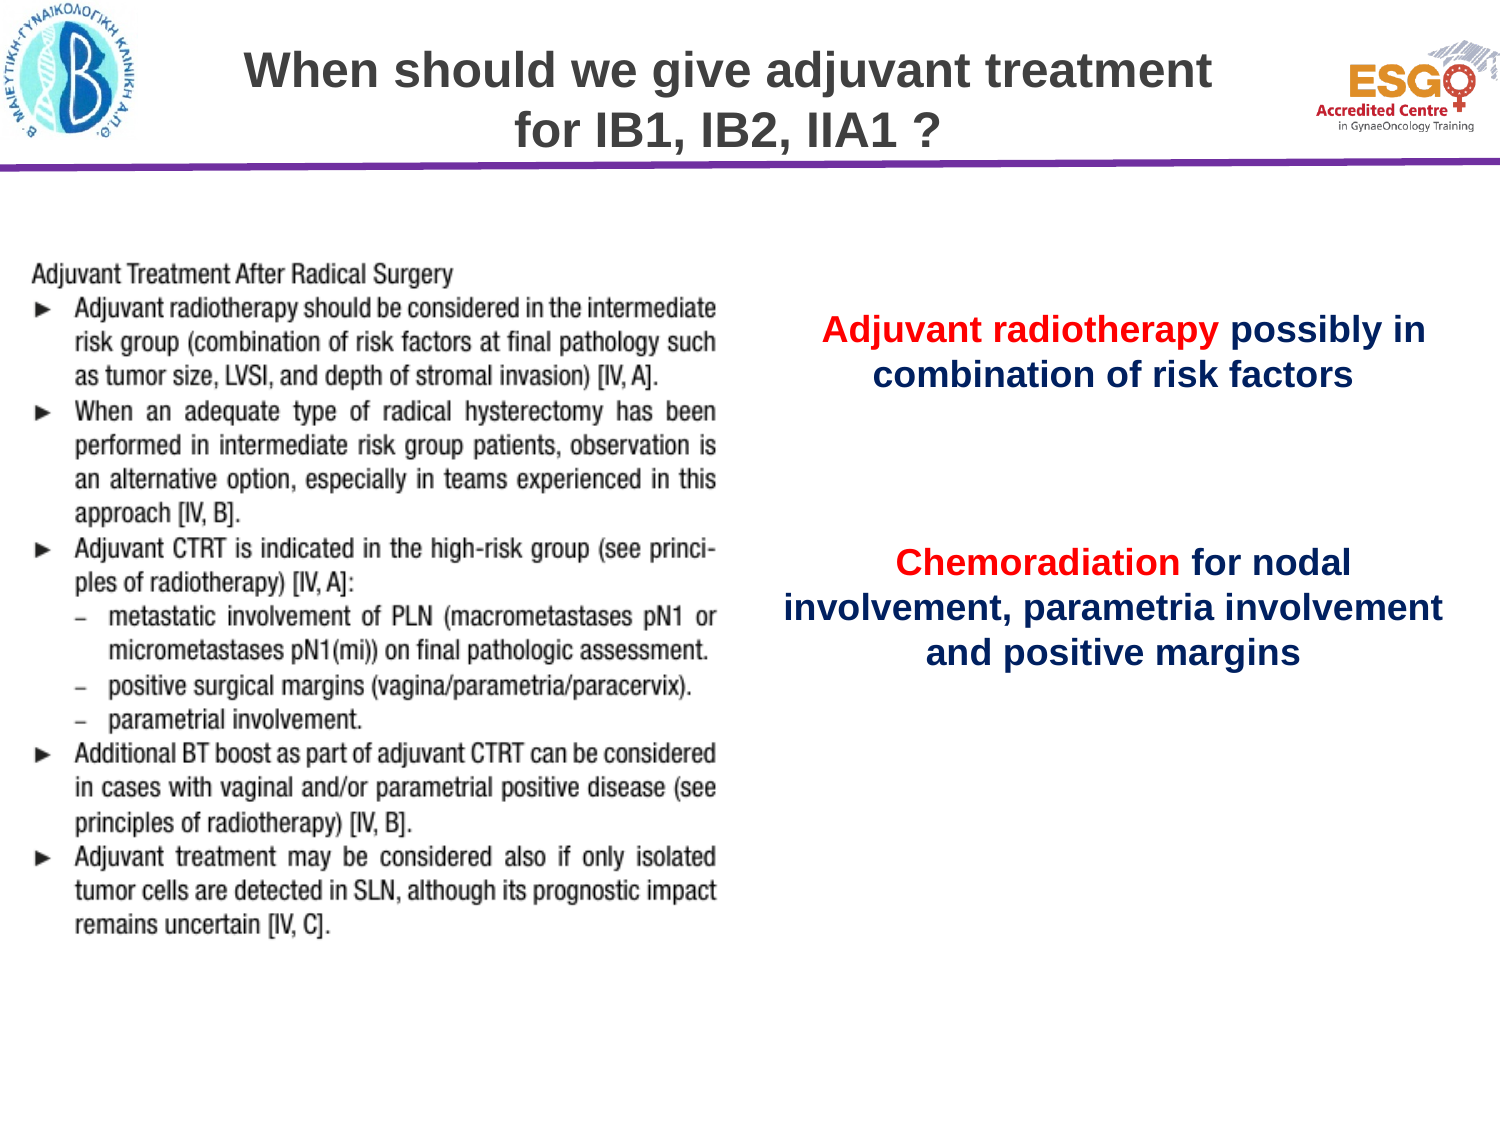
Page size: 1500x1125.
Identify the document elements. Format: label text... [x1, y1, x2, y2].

text_box When should we give adjuvant treatment for IB1, IB2, IIA1 ? [208, 30, 1249, 159]
picture [0, 0, 138, 140]
picture [1316, 40, 1500, 132]
text_box Adjuvant radiotherapy possibly in combination of risk factors [764, 297, 1468, 403]
picture [2, 248, 760, 964]
text_box Chemoradiation for nodal involvement, parametria involvement and positive margins [764, 530, 1468, 680]
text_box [0, 161, 1500, 169]
